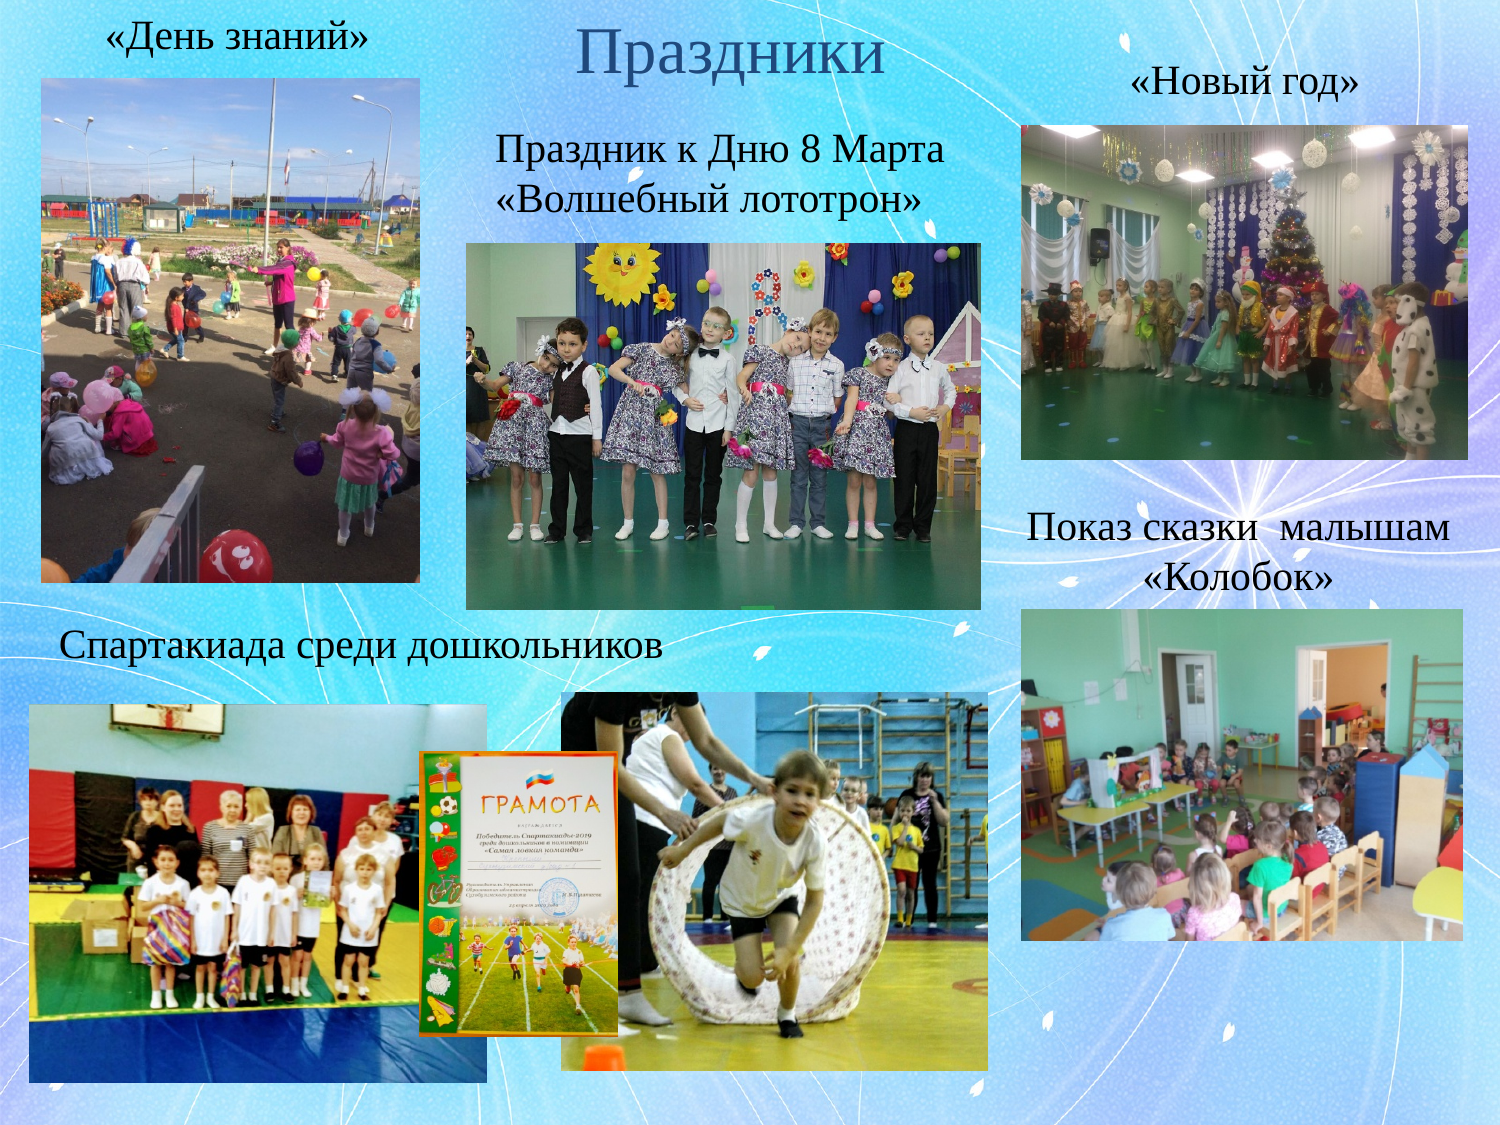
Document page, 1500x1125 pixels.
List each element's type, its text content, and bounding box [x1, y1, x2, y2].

text_box Праздники [561, 0, 904, 95]
text_box «Новый год» [1057, 0, 1424, 110]
text_box Спартакиада среди дошкольников [44, 609, 679, 675]
text_box «День знаний» [90, 0, 386, 65]
text_box Показ сказки малышам «Колобок» [1011, 491, 1466, 607]
text_box Праздник к Дню 8 Марта «Волшебный лототрон» [480, 113, 960, 229]
picture [0, 0, 1500, 1125]
